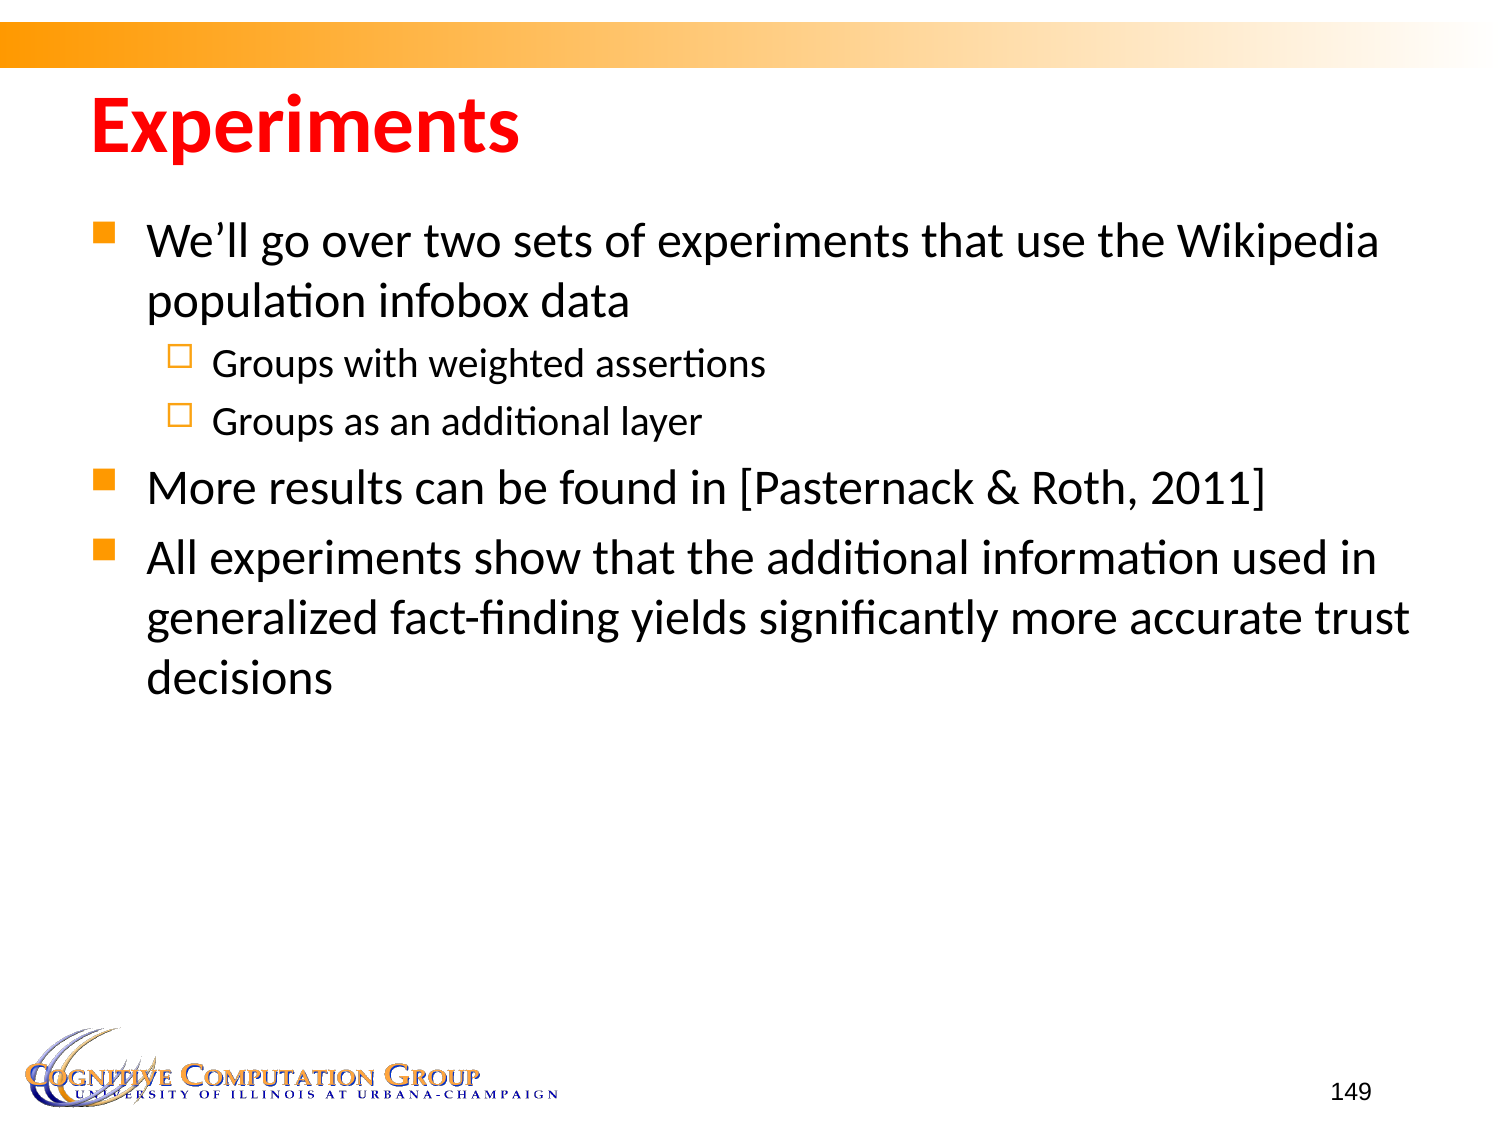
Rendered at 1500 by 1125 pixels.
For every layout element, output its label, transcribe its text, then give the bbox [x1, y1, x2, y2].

title Experiments [75, 37, 1463, 200]
slide_number 149 [1237, 1074, 1388, 1113]
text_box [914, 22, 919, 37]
list We’ll go over two sets of experiments that use the Wikipedia population infobox data Groups with weighted assertions Groups as an additional layer More results can be found in [Pasternack & Roth, 2011] All experiments show that the additional information used in generalized fact-finding yields significantly more accurate trust decisions [75, 200, 1450, 1006]
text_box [826, 22, 831, 37]
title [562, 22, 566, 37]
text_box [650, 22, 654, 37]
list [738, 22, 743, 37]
picture [17, 1024, 563, 1113]
